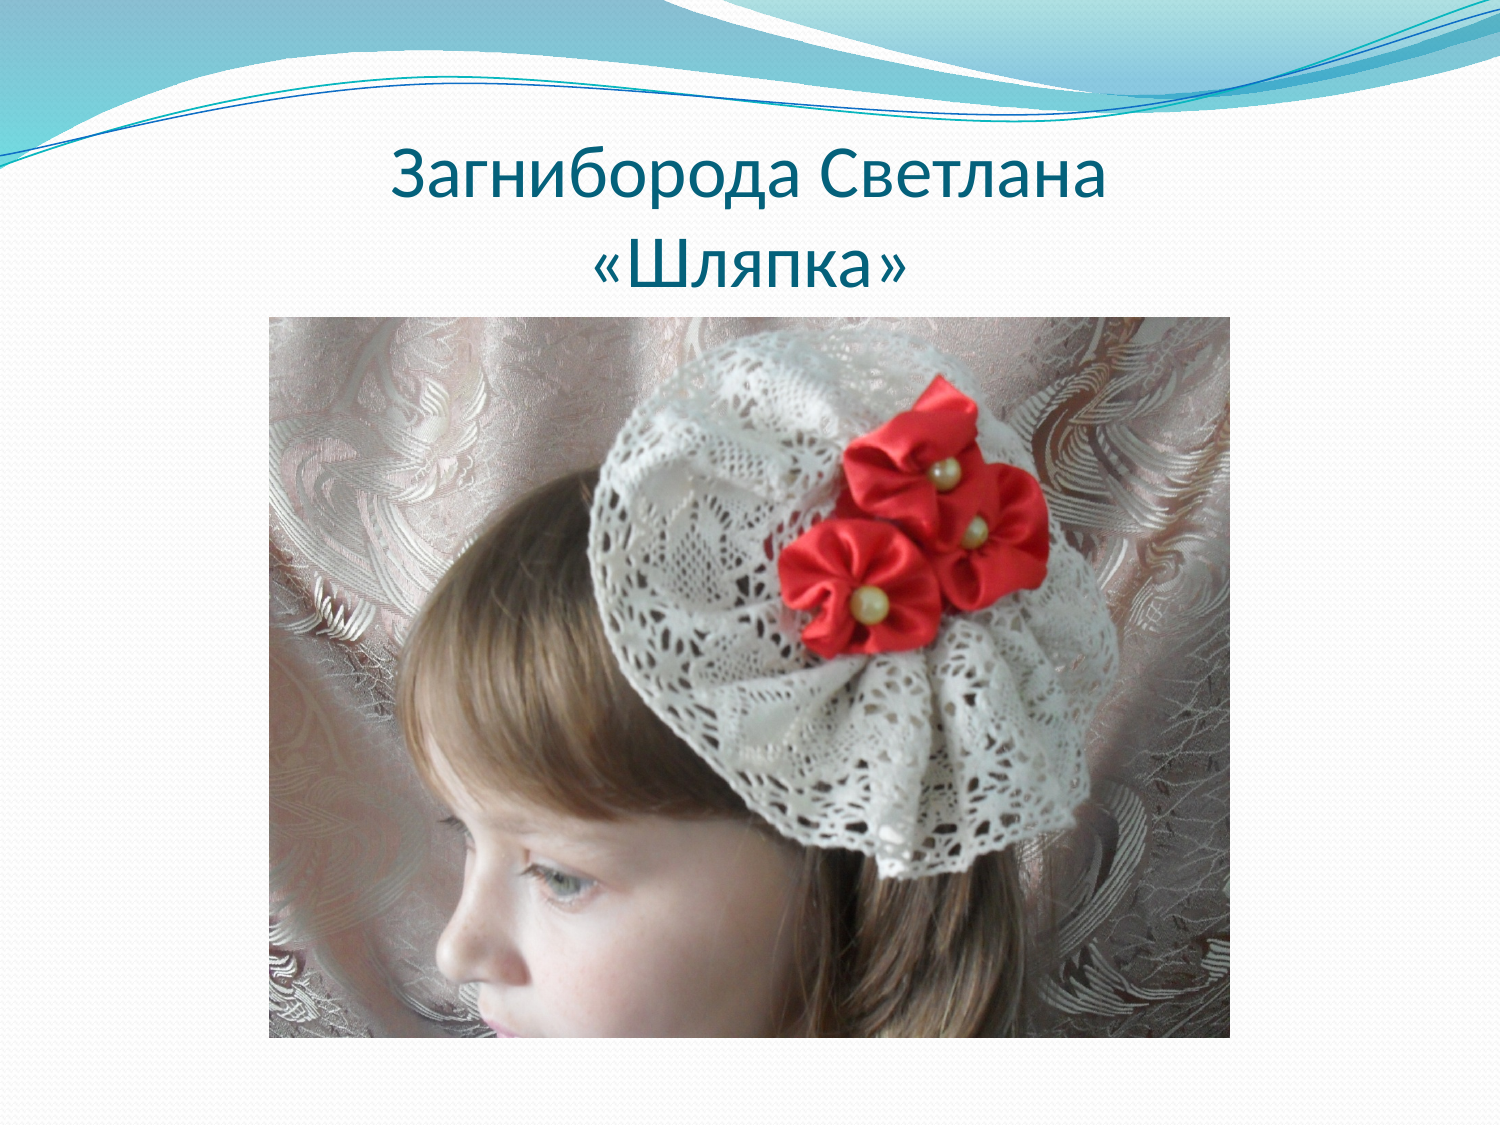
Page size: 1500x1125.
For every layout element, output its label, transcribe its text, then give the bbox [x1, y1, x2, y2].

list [269, 317, 1231, 1038]
title Загниборода Светлана «Шляпка» [75, 115, 1425, 303]
